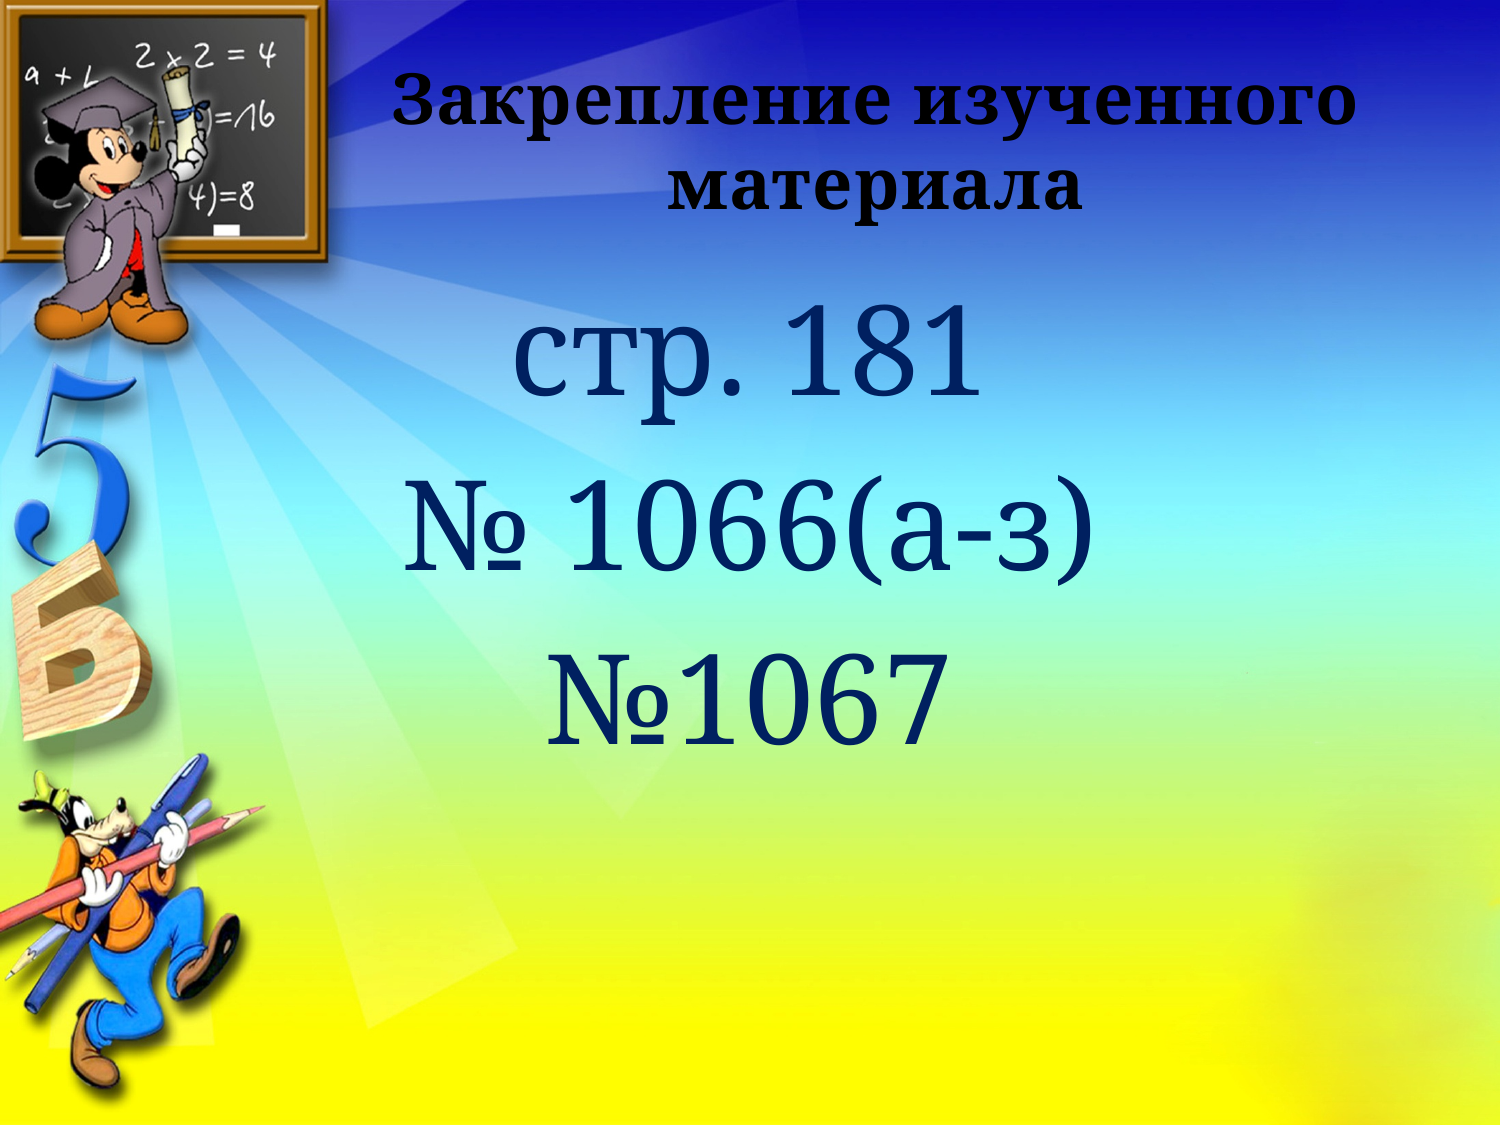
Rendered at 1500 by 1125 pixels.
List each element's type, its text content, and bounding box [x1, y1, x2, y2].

list стр. 181 № 1066(а-з) №1067 [75, 262, 1425, 1005]
title Закрепление изученного материала [328, 45, 1425, 233]
picture [0, 0, 1500, 1125]
